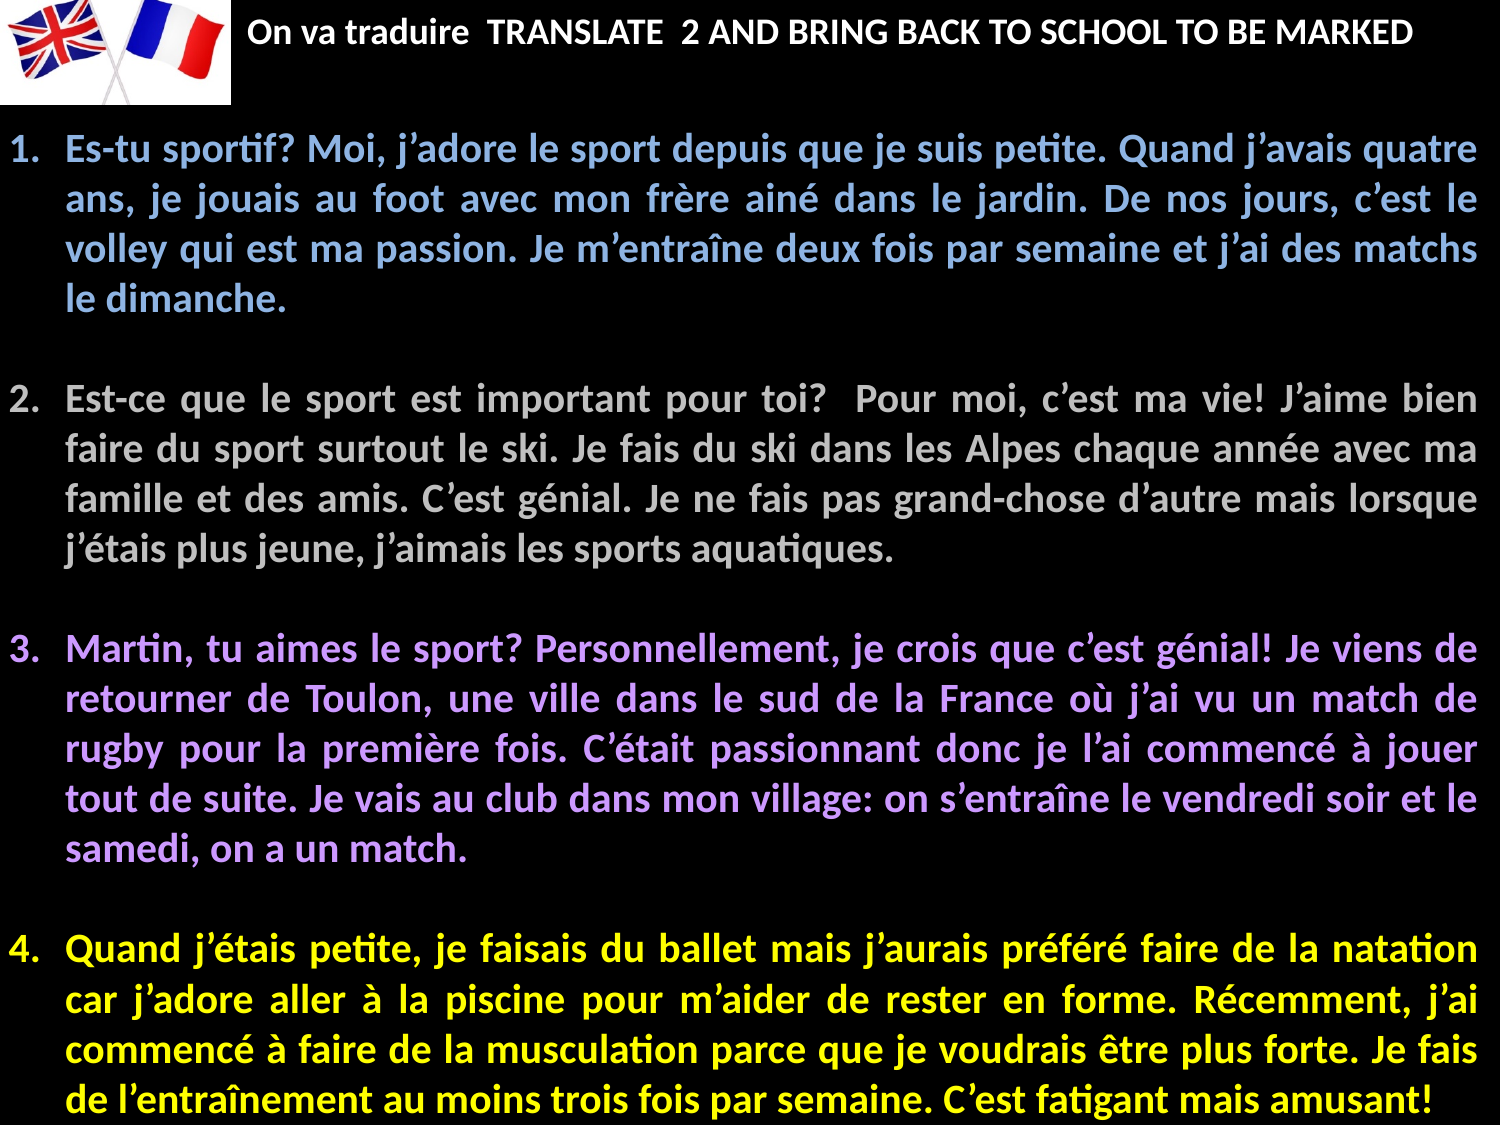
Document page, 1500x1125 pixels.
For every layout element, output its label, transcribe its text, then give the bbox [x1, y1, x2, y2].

text_box Es-tu sportif? Moi, j’adore le sport depuis que je suis petite. Quand j’avais quatre ans, je jouais au foot avec mon frère ainé dans le jardin. De nos jours, c’est le volley qui est ma passion. Je m’entraîne deux fois par semaine et j’ai des matchs le dimanche. Est-ce que le sport est important pour toi? Pour moi, c’est ma vie! J’aime bien faire du sport surtout le ski. Je fais du ski dans les Alpes chaque année avec ma famille et des amis. C’est génial. Je ne fais pas grand-chose d’autre mais lorsque j’étais plus jeune, j’aimais les sports aquatiques. Martin, tu aimes le sport? Personnellement, je crois que c’est génial! Je viens de retourner de Toulon, une ville dans le sud de la France où j’ai vu un match de rugby pour la première fois. C’était passionnant donc je l’ai commencé à jouer tout de suite. Je vais au club dans mon village: on s’entraîne le vendredi soir et le samedi, on a un match. Quand j’étais petite, je faisais du ballet mais j’aurais préféré faire de la natation car j’adore aller à la piscine pour m’aider de rester en forme. Récemment, j’ai commencé à faire de la musculation parce que je voudrais être plus forte. Je fais de l’entraînement au moins trois fois par semaine. C’est fatigant mais amusant! [0, 113, 1494, 1125]
picture [0, 0, 231, 106]
text_box On va traduire TRANSLATE 2 AND BRING BACK TO SCHOOL TO BE MARKED [232, 0, 1430, 60]
